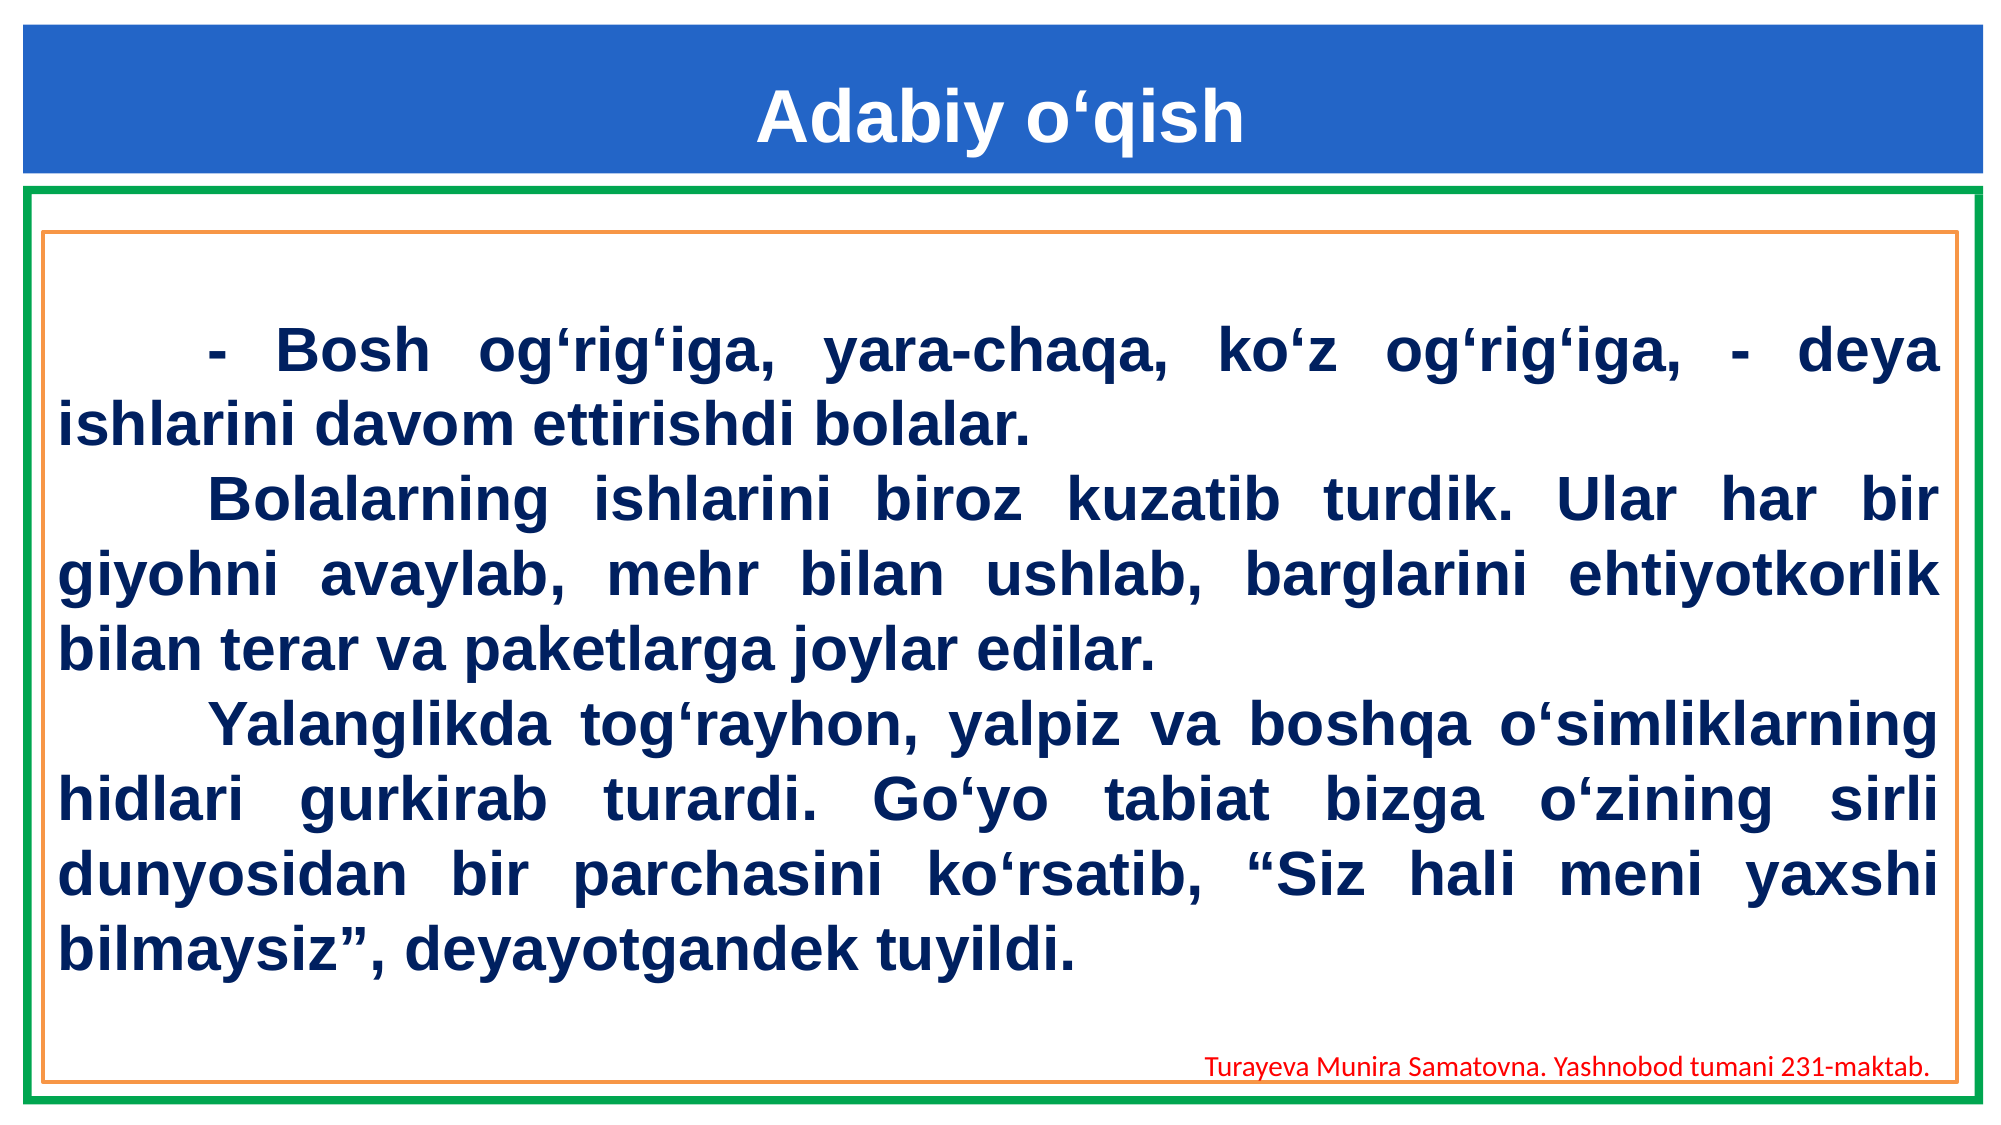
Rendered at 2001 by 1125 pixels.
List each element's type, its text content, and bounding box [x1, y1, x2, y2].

text_box [100, 41, 1853, 151]
text_box - Bosh og‘rig‘iga, yara-chaqa, ko‘z og‘rig‘iga, - deya ishlarini davom ettirishdi bolalar. Bolalarning ishlarini biroz kuzatib turdik. Ular har bir giyohni avaylab, mehr bilan ushlab, barglarini ehtiyotkorlik bilan terar va paketlarga joylar edilar. Yalanglikda tog‘rayhon, yalpiz va boshqa o‘simliklarning hidlari gurkirab turardi. Go‘yo tabiat bizga o‘zining sirli dunyosidan bir parchasini ko‘rsatib, “Siz hali meni yaxshi bilmaysiz”, deyayotgandek tuyildi. [41, 230, 1959, 1084]
footer Turayeva Munira Samatovna. Yashnobod tumani 231-maktab. [1183, 1046, 1953, 1083]
text_box Adabiy o‘qish [125, 66, 1878, 176]
